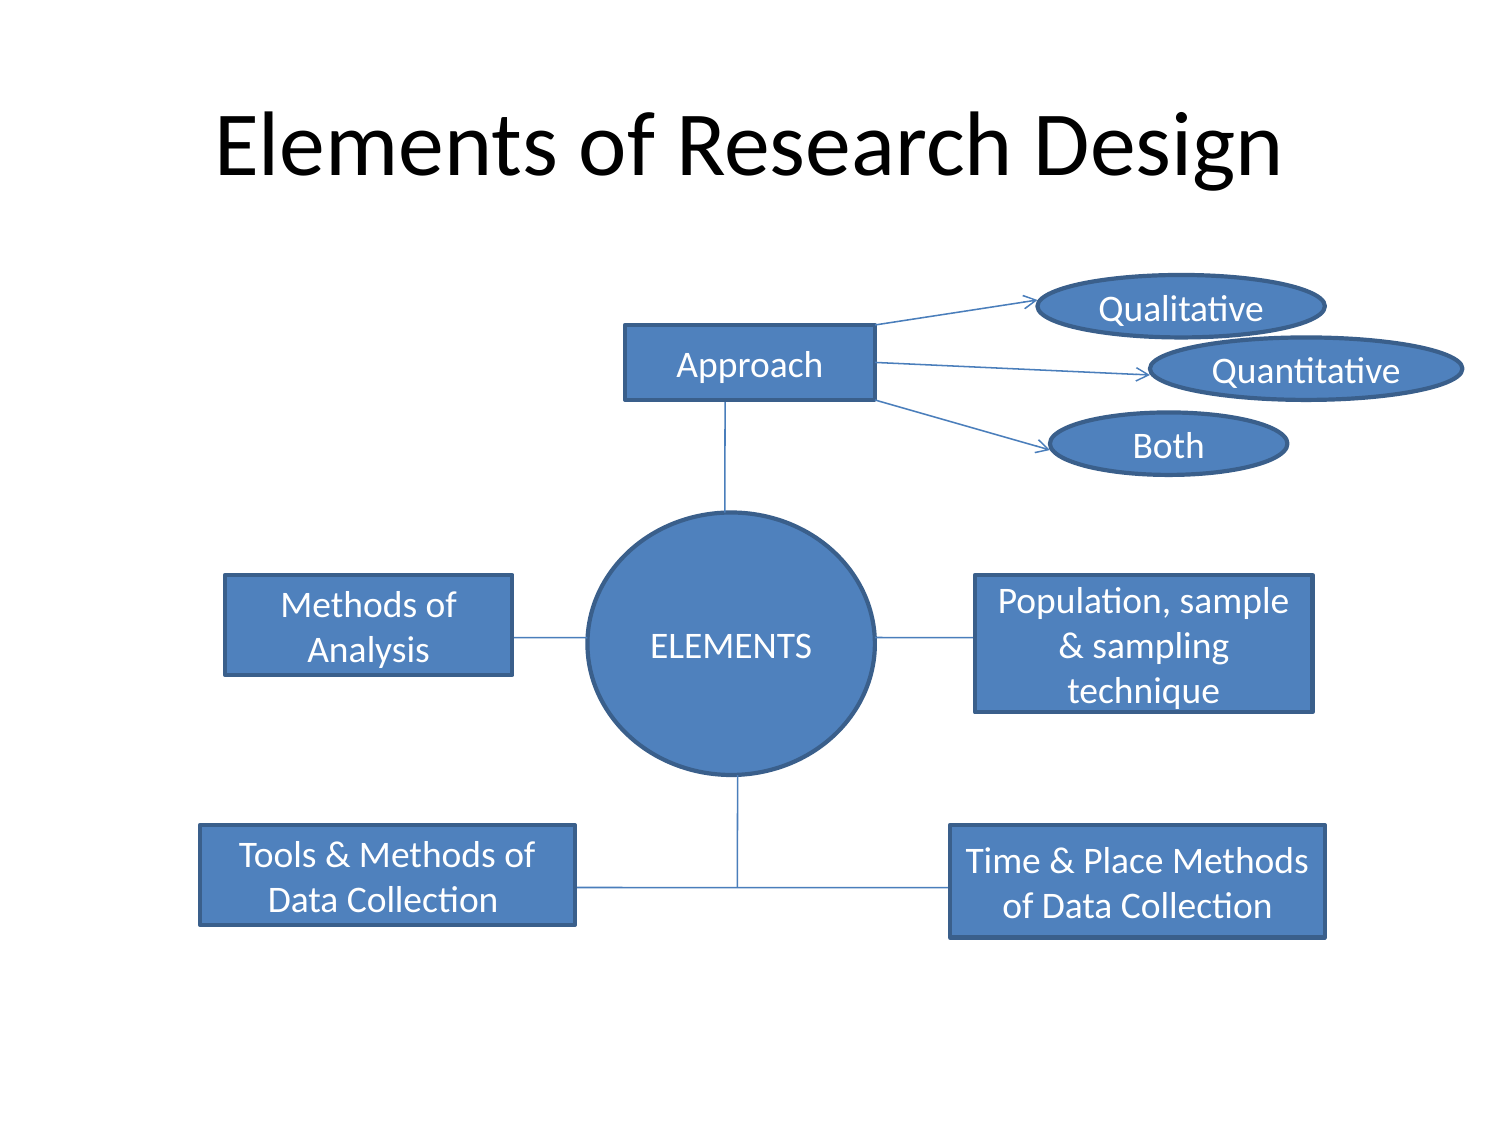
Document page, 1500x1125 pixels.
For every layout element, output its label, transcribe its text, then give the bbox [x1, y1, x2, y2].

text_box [874, 299, 1038, 326]
text_box Approach [623, 323, 877, 402]
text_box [874, 362, 1151, 376]
text_box Quantitative [1150, 335, 1465, 403]
text_box Qualitative [1038, 272, 1327, 340]
text_box ELEMENTS [585, 510, 877, 778]
text_box Time & Place Methods of Data Collection [948, 823, 1327, 940]
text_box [874, 399, 1051, 451]
text_box Tools & Methods of Data Collection [198, 823, 577, 927]
text_box Methods of Analysis [223, 573, 514, 677]
text_box Both [1053, 410, 1290, 478]
title Elements of Research Design [75, 45, 1425, 233]
text_box Population, sample & sampling technique [973, 573, 1315, 714]
